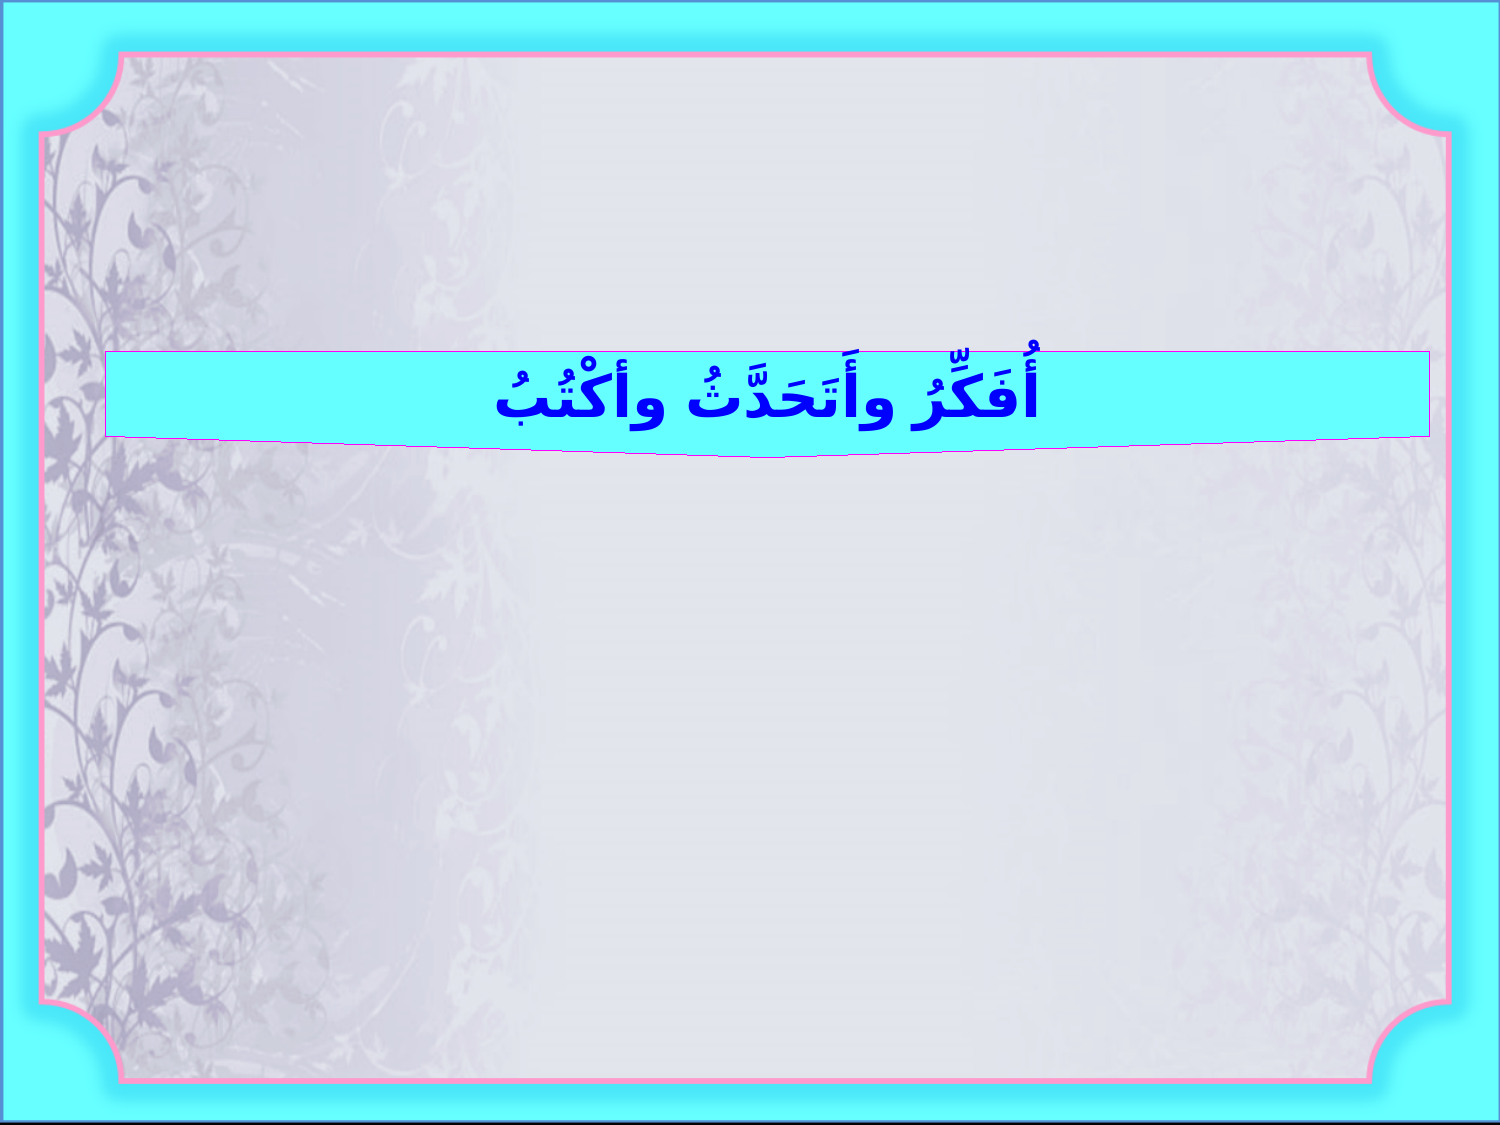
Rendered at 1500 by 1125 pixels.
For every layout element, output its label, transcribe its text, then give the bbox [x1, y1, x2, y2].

text_box أُفَكِّرُ وأَتَحَدَّثُ وأكْتُبُ [105, 351, 1430, 458]
footer [512, 1042, 988, 1103]
picture [0, 0, 1500, 1125]
